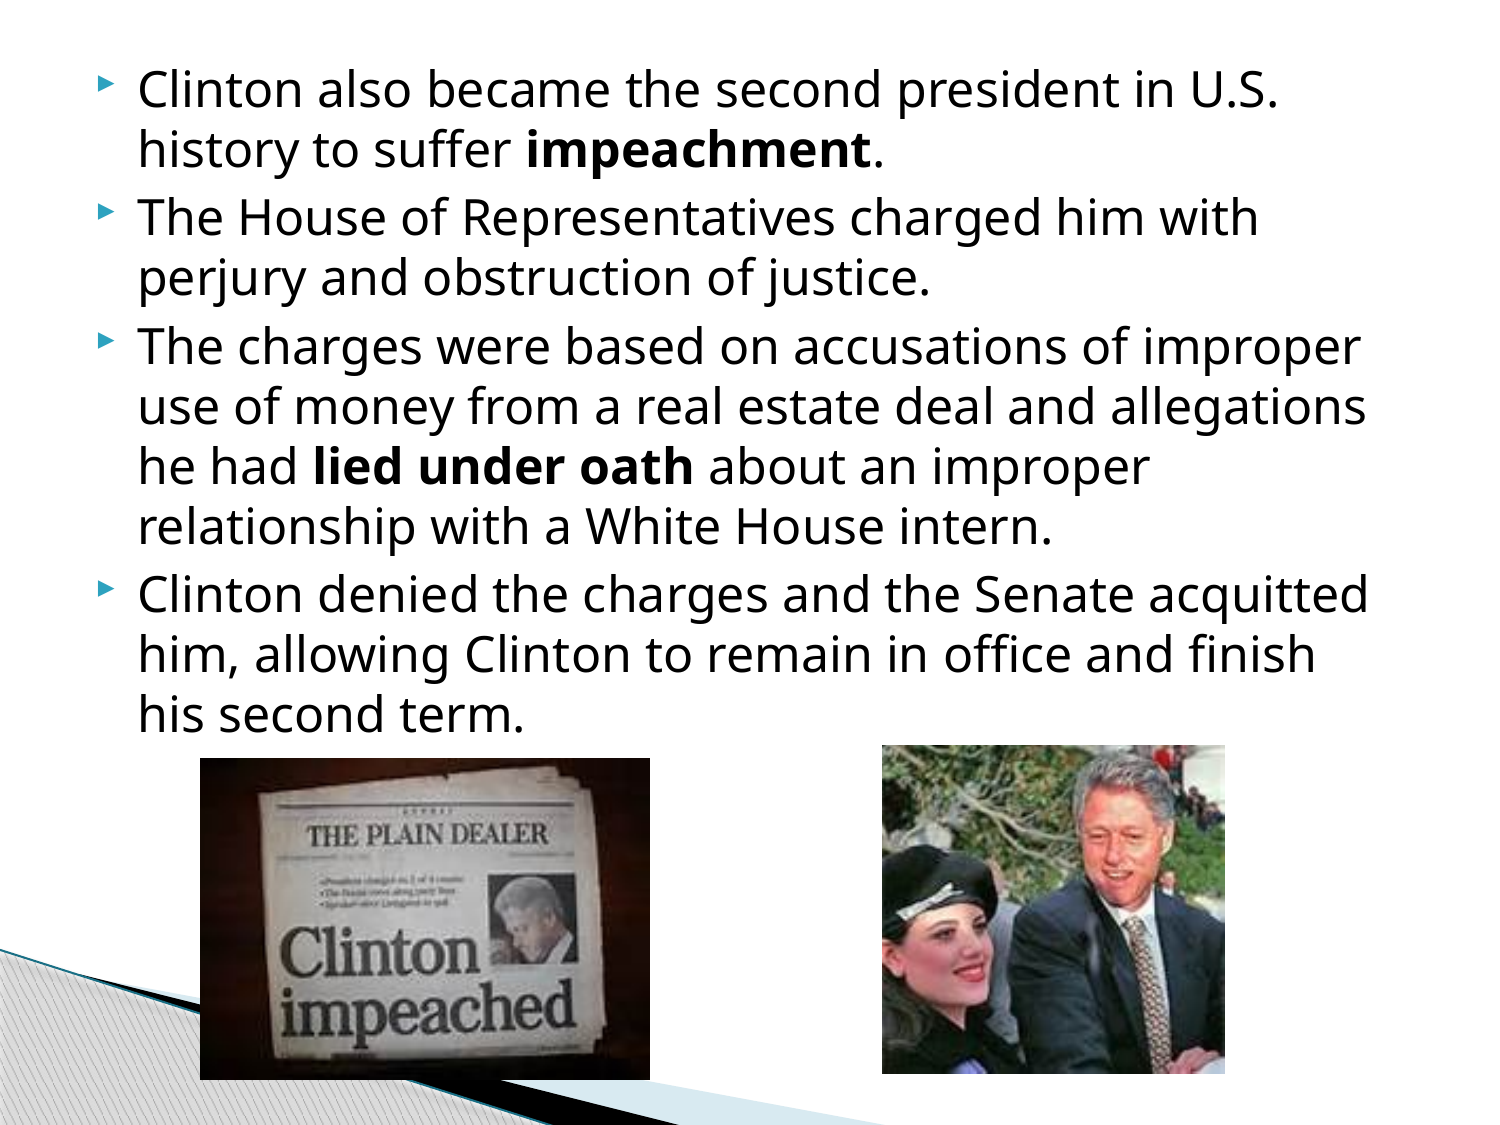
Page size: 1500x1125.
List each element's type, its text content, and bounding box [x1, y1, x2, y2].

picture [199, 758, 651, 1080]
list Clinton also became the second president in U.S. history to suffer impeachment. The House of Representatives charged him with perjury and obstruction of justice. The charges were based on accusations of improper use of money from a real estate deal and allegations he had lied under oath about an improper relationship with a White House intern. Clinton denied the charges and the Senate acquitted him, allowing Clinton to remain in office and finish his second term. [62, 50, 1413, 793]
picture [881, 745, 1226, 1074]
